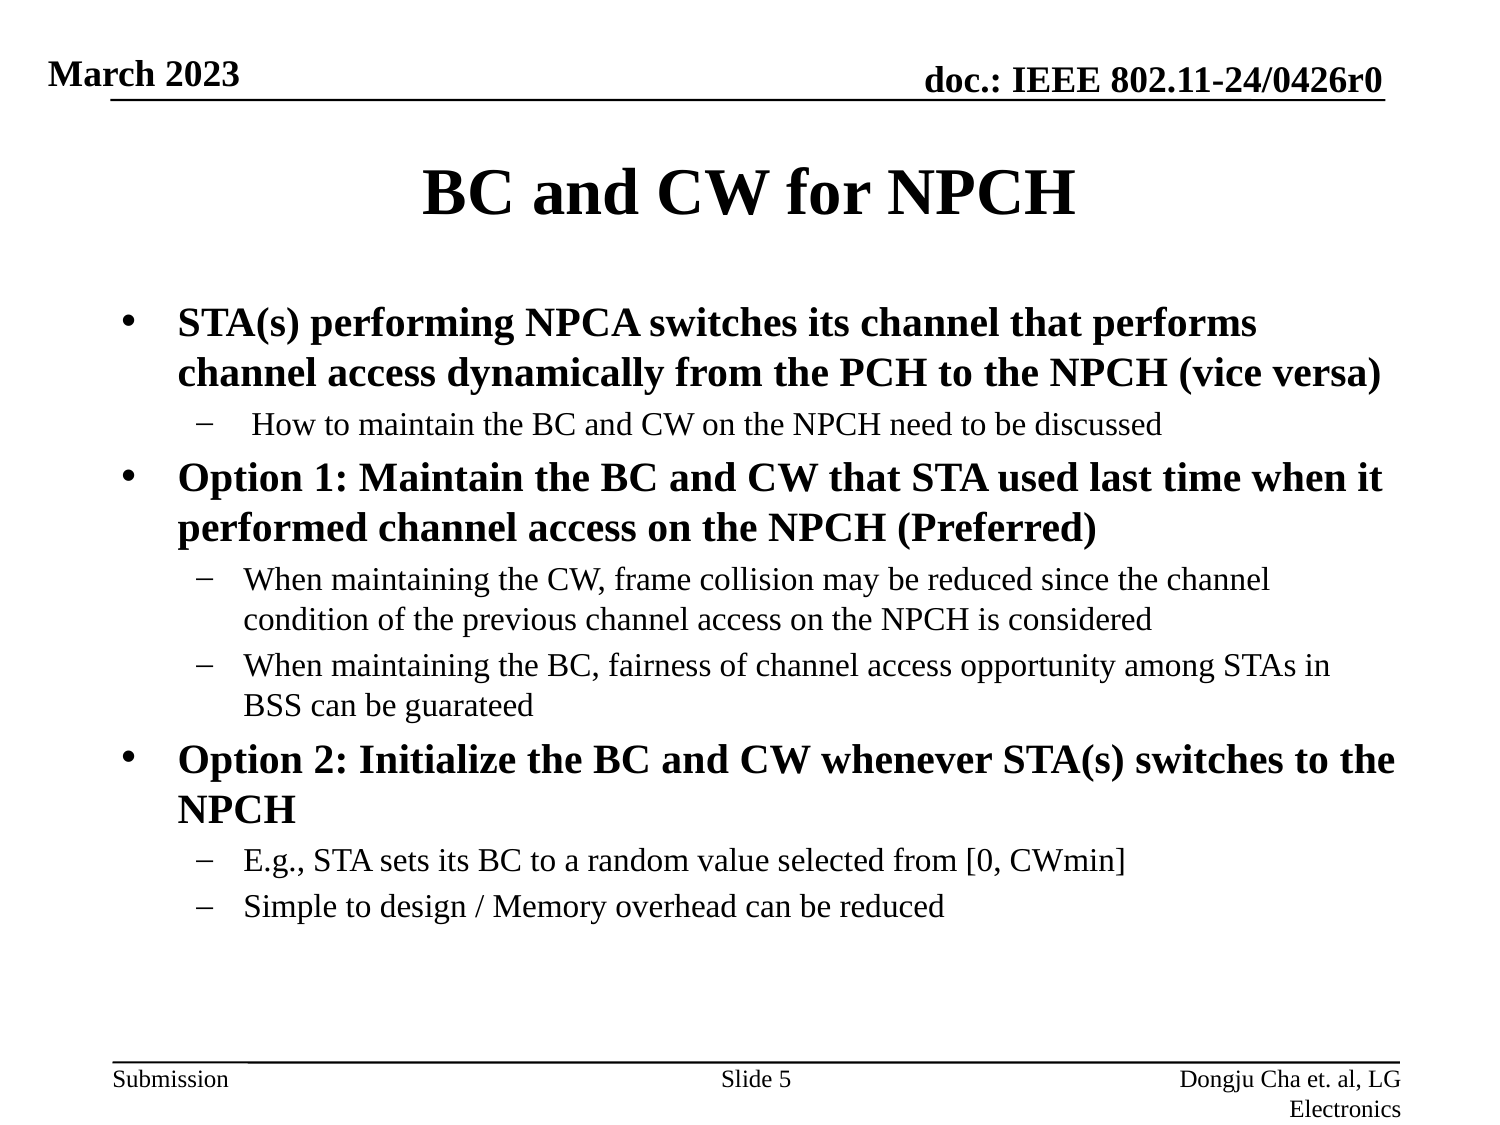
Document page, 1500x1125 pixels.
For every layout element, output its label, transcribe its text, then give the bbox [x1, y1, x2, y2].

slide_number Slide 5 [712, 1061, 800, 1093]
title BC and CW for NPCH [112, 112, 1388, 263]
footer Dongju Cha et. al, LG Electronics [1066, 1061, 1402, 1093]
list STA(s) performing NPCA switches its channel that performs channel access dynamically from the PCH to the NPCH (vice versa) How to maintain the BC and CW on the NPCH need to be discussed Option 1: Maintain the BC and CW that STA used last time when it performed channel access on the NPCH (Preferred) When maintaining the CW, frame collision may be reduced since the channel condition of the previous channel access on the NPCH is considered When maintaining the BC, fairness of channel access opportunity among STAs in BSS can be guarateed Option 2: Initialize the BC and CW whenever STA(s) switches to the NPCH E.g., STA sets its BC to a random value selected from [0, CWmin] Simple to design / Memory overhead can be reduced [87, 287, 1413, 1000]
